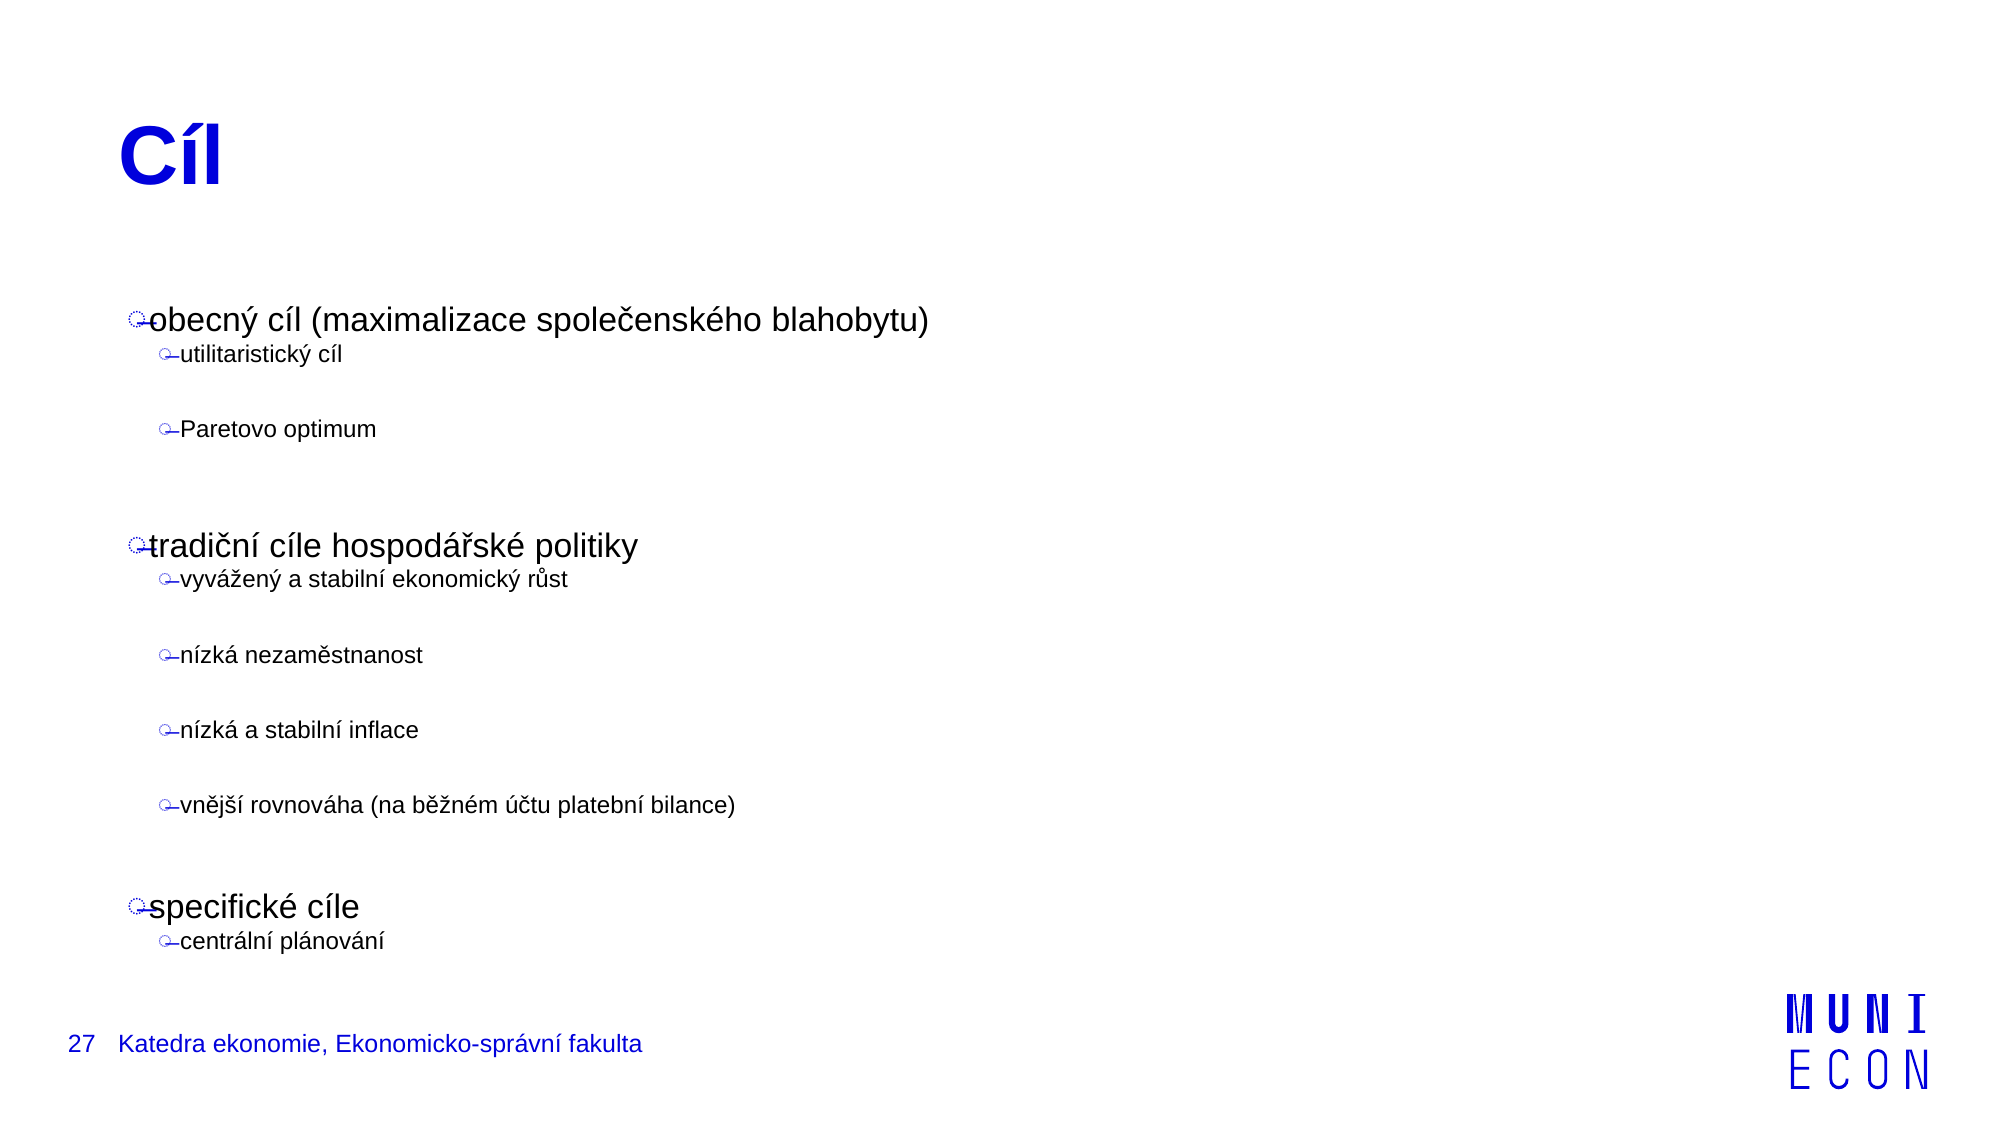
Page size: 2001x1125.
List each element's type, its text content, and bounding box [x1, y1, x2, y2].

footer Katedra ekonomie, Ekonomicko-správní fakulta [118, 1021, 1418, 1063]
list obecný cíl (maximalizace společenského blahobytu) utilitaristický cíl Paretovo optimum tradiční cíle hospodářské politiky vyvážený a stabilní ekonomický růst nízká nezaměstnanost nízká a stabilní inflace vnější rovnováha (na běžném účtu platební bilance) specifické cíle centrální plánování [118, 277, 1883, 957]
title Cíl [118, 118, 1883, 193]
slide_number 27 [67, 1021, 110, 1063]
